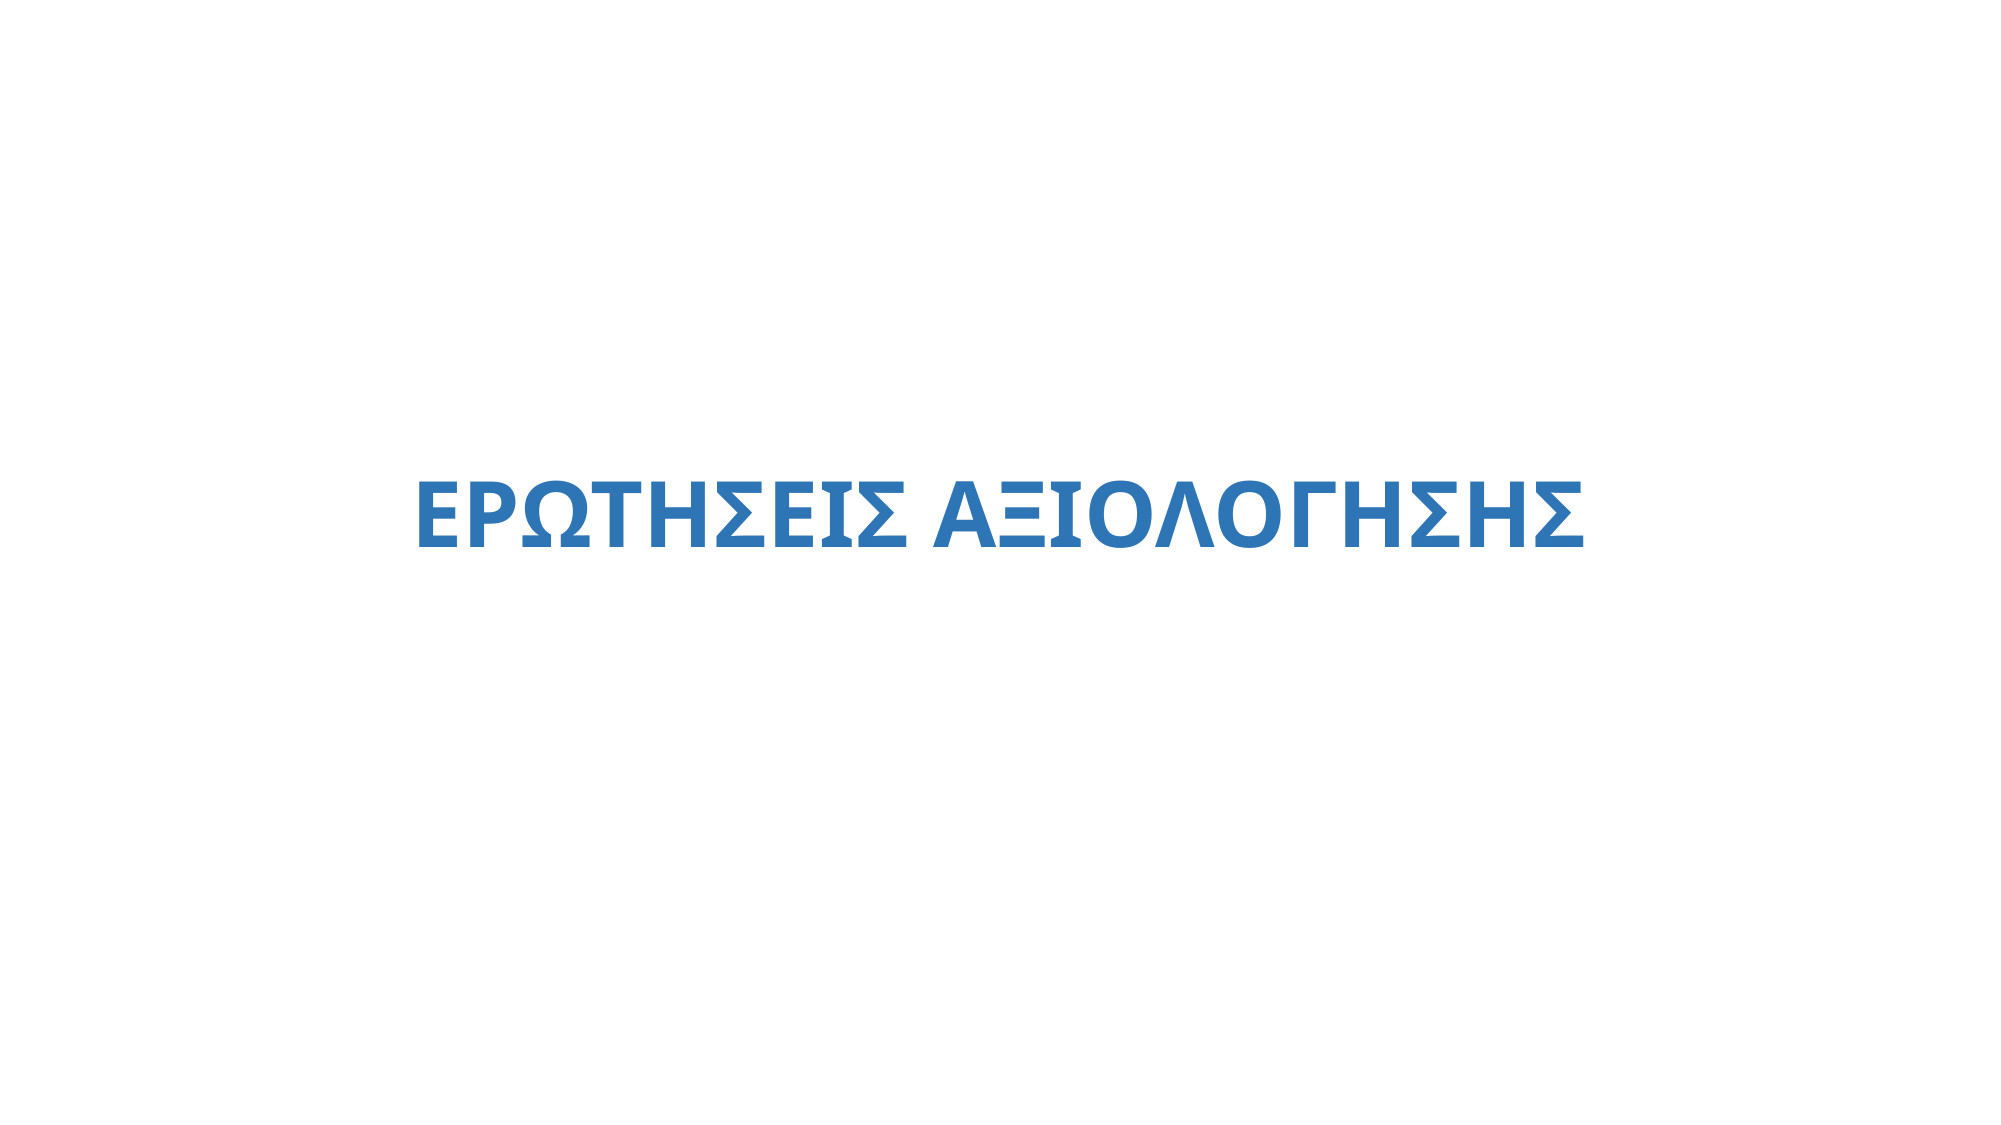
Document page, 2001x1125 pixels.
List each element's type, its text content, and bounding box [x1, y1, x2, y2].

title ΕΡΩΤΗΣΕΙΣ ΑΞΙΟΛΟΓΗΣΗΣ [249, 186, 1750, 578]
